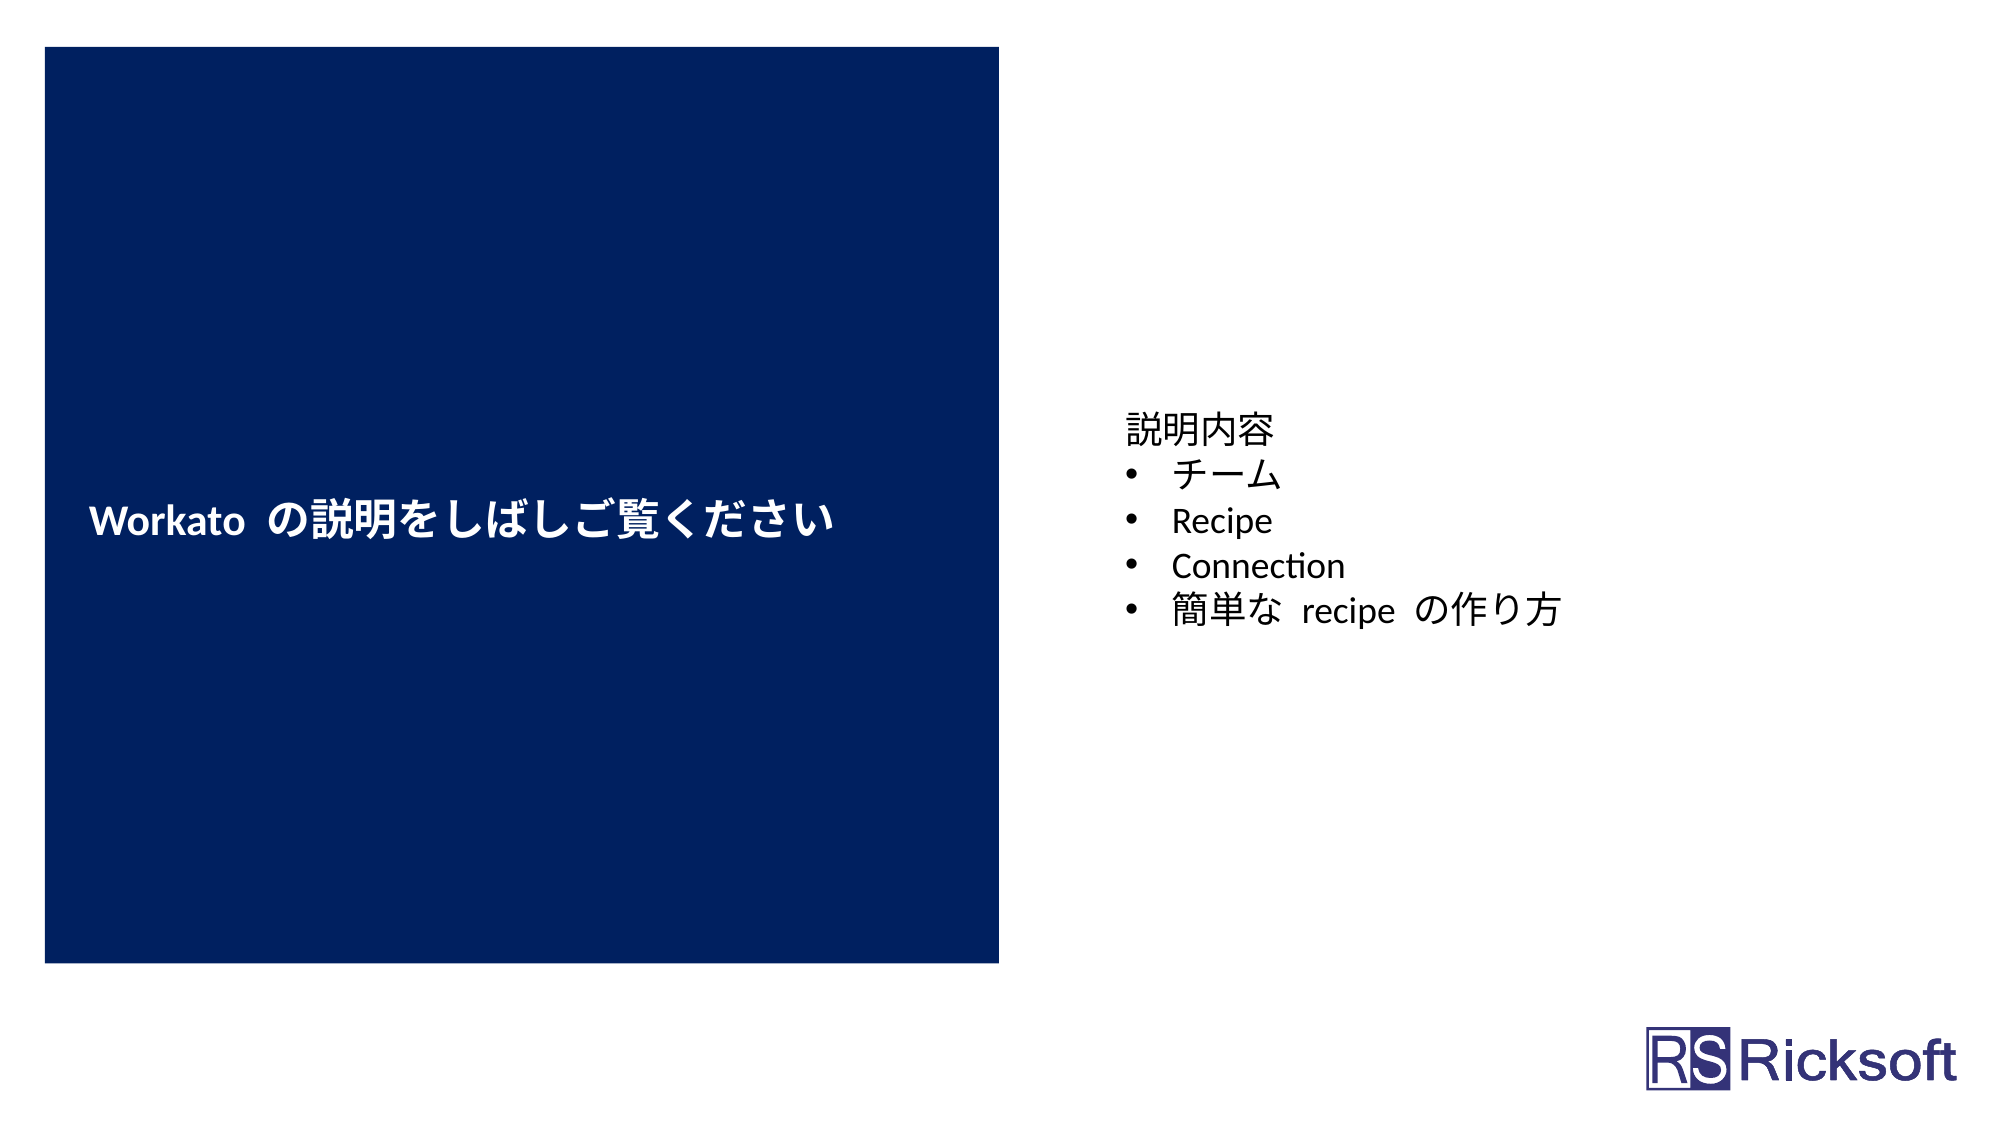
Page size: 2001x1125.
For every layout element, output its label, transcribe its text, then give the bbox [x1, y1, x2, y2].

text_box 説明内容 チーム Recipe Connection 簡単な recipe の作り方 [1110, 398, 1817, 639]
title Workato の説明をしばしご覧ください [73, 208, 943, 552]
